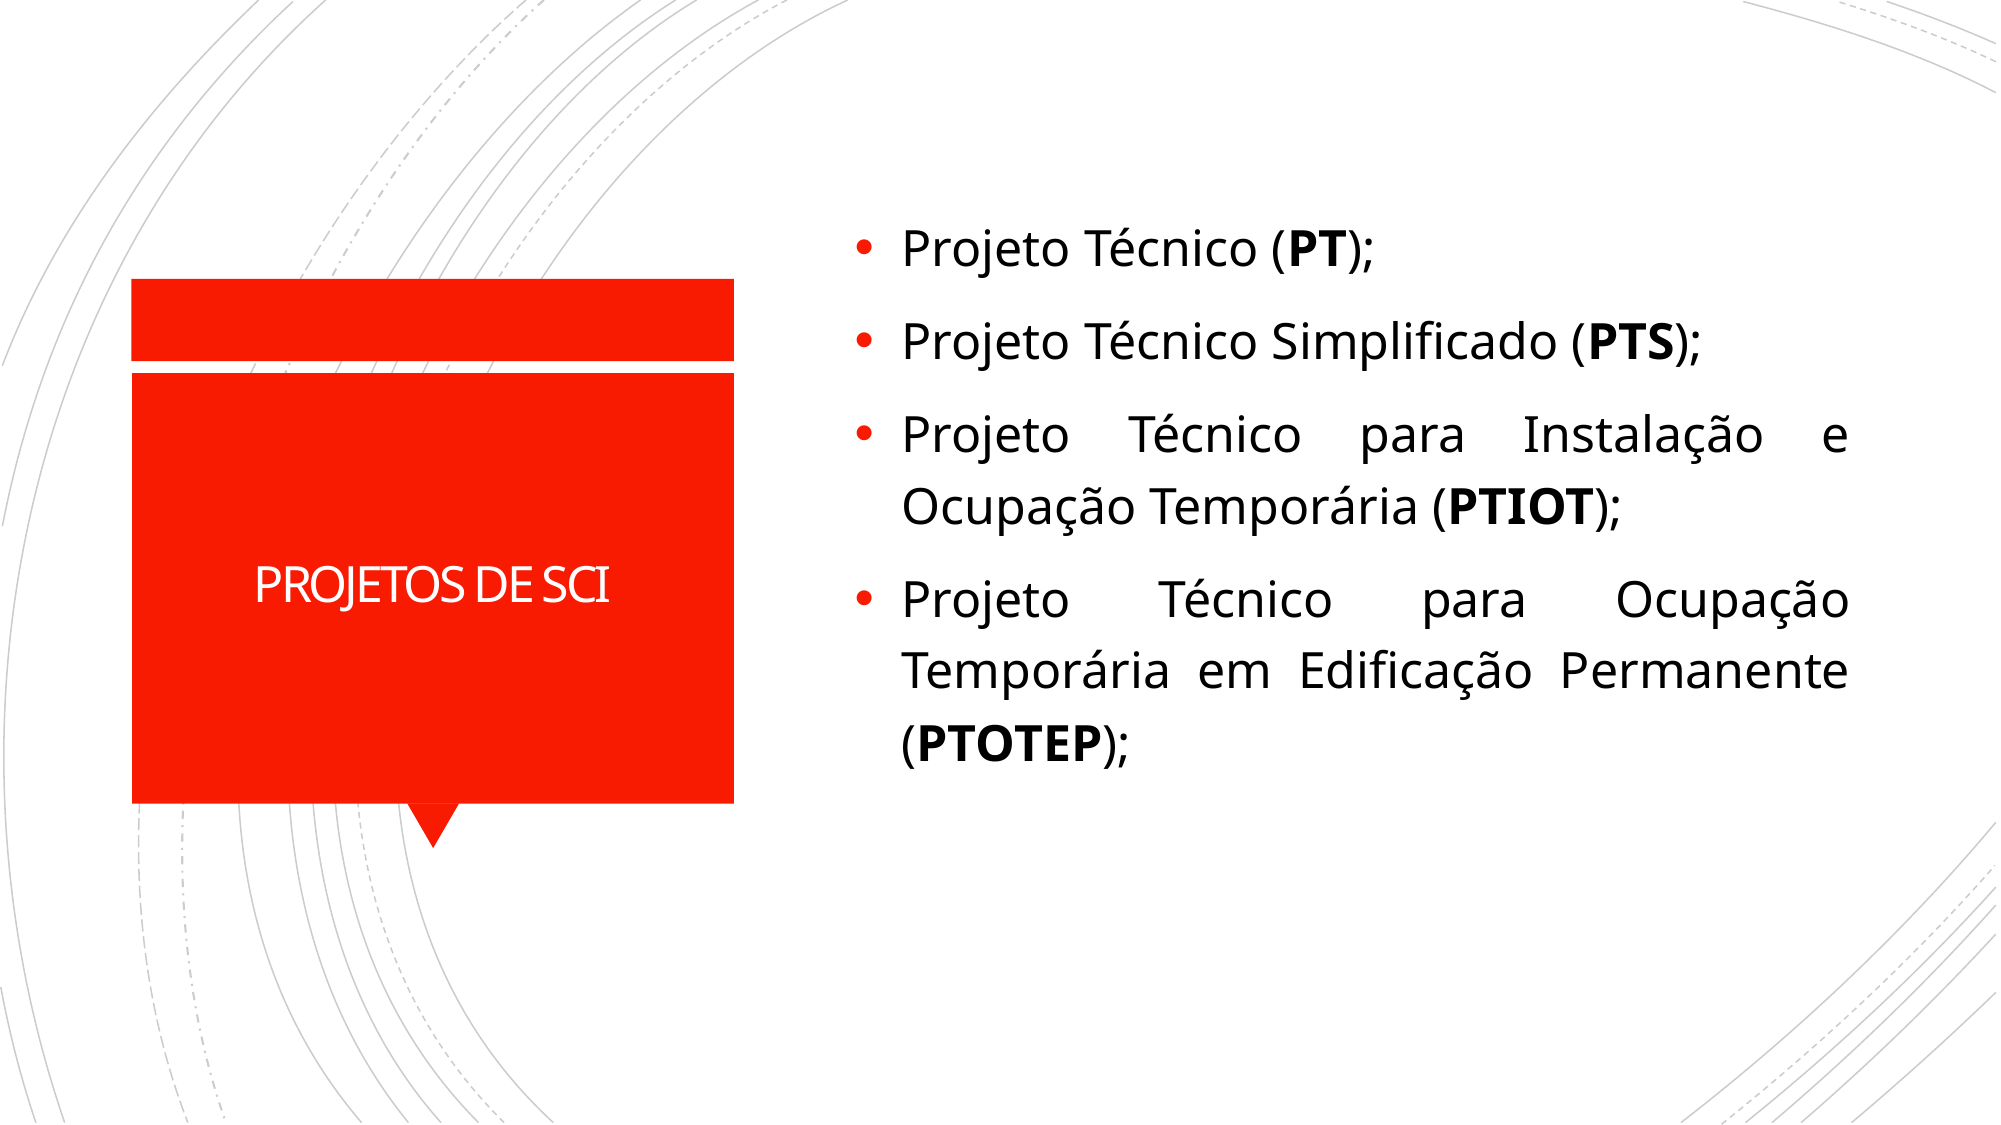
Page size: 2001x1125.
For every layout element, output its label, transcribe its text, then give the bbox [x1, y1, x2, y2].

list Projeto Técnico (PT); Projeto Técnico Simplificado (PTS); Projeto Técnico para Instalação e Ocupação Temporária (PTIOT); Projeto Técnico para Ocupação Temporária em Edificação Permanente (PTOTEP); [839, 131, 1870, 937]
title PROJETOS DE SCI [145, 385, 720, 789]
